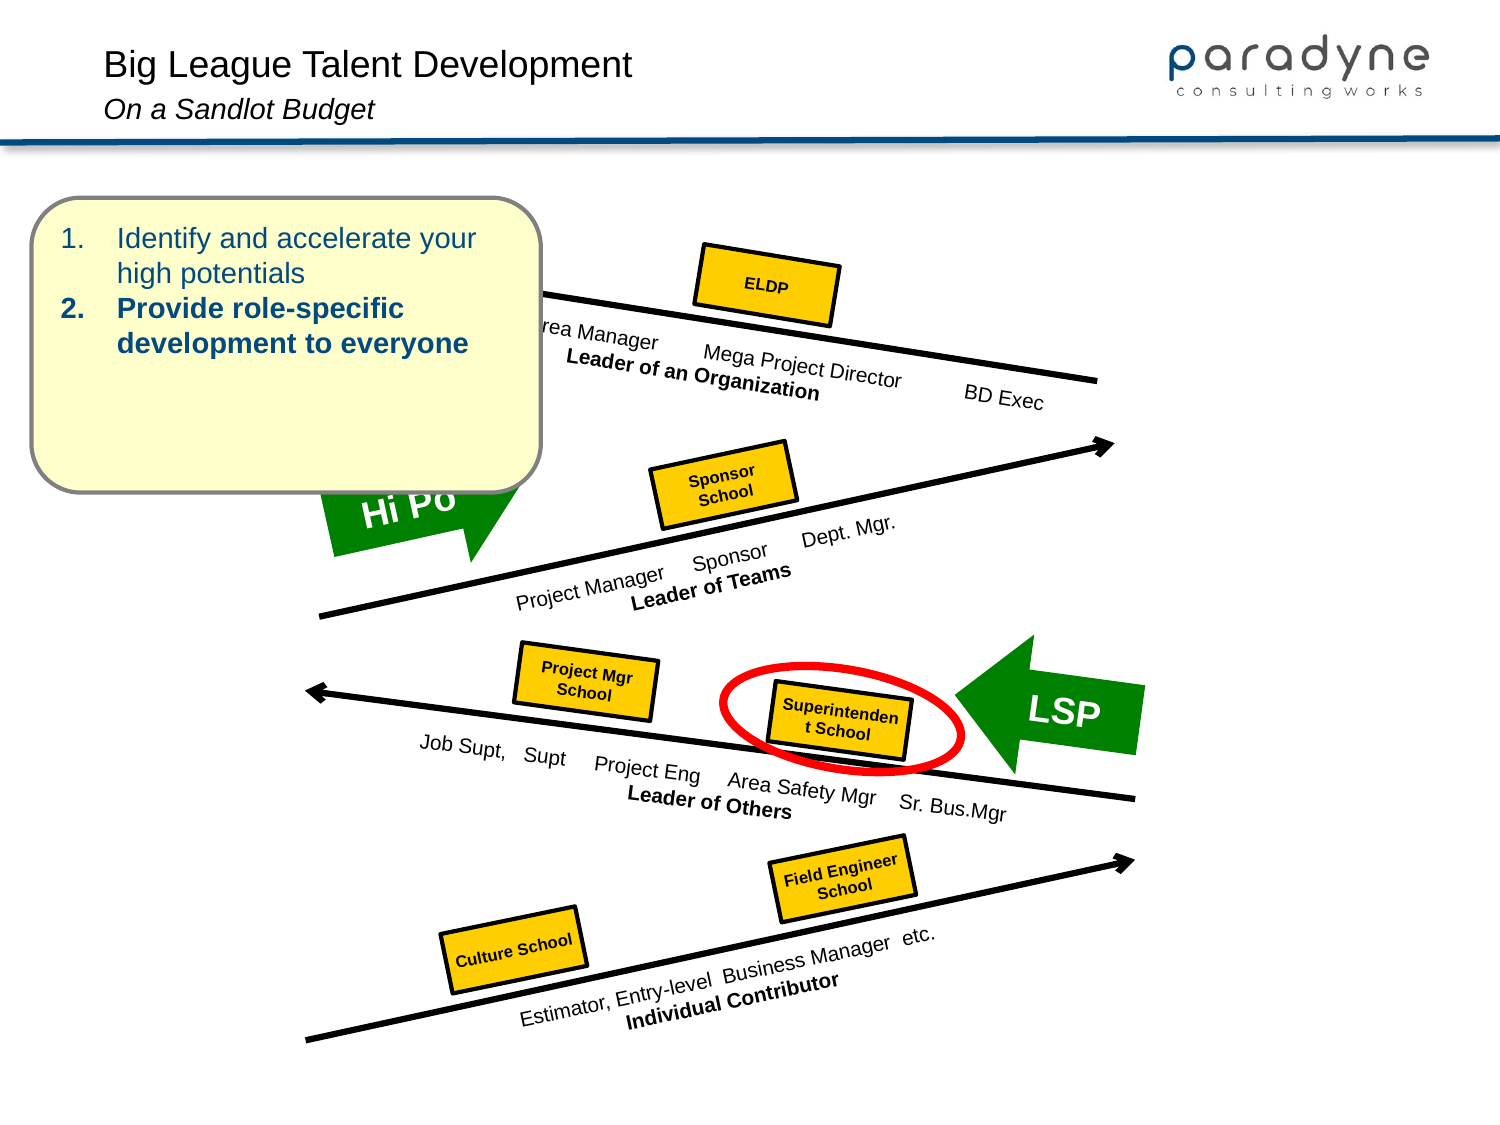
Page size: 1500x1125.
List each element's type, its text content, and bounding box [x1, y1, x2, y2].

picture [1126, 19, 1472, 122]
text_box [263, 249, 1102, 395]
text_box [304, 690, 1136, 823]
text_box [726, 663, 918, 688]
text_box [305, 859, 1136, 1041]
text_box ELDP [701, 242, 741, 248]
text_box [315, 442, 1115, 617]
text_box LSP [960, 632, 1148, 740]
text_box Field Engineer School [783, 833, 911, 858]
text_box Project Mgr School [513, 640, 661, 688]
text_box Identify and accelerate your high potentials Provide role-specific development to everyone [29, 195, 543, 495]
